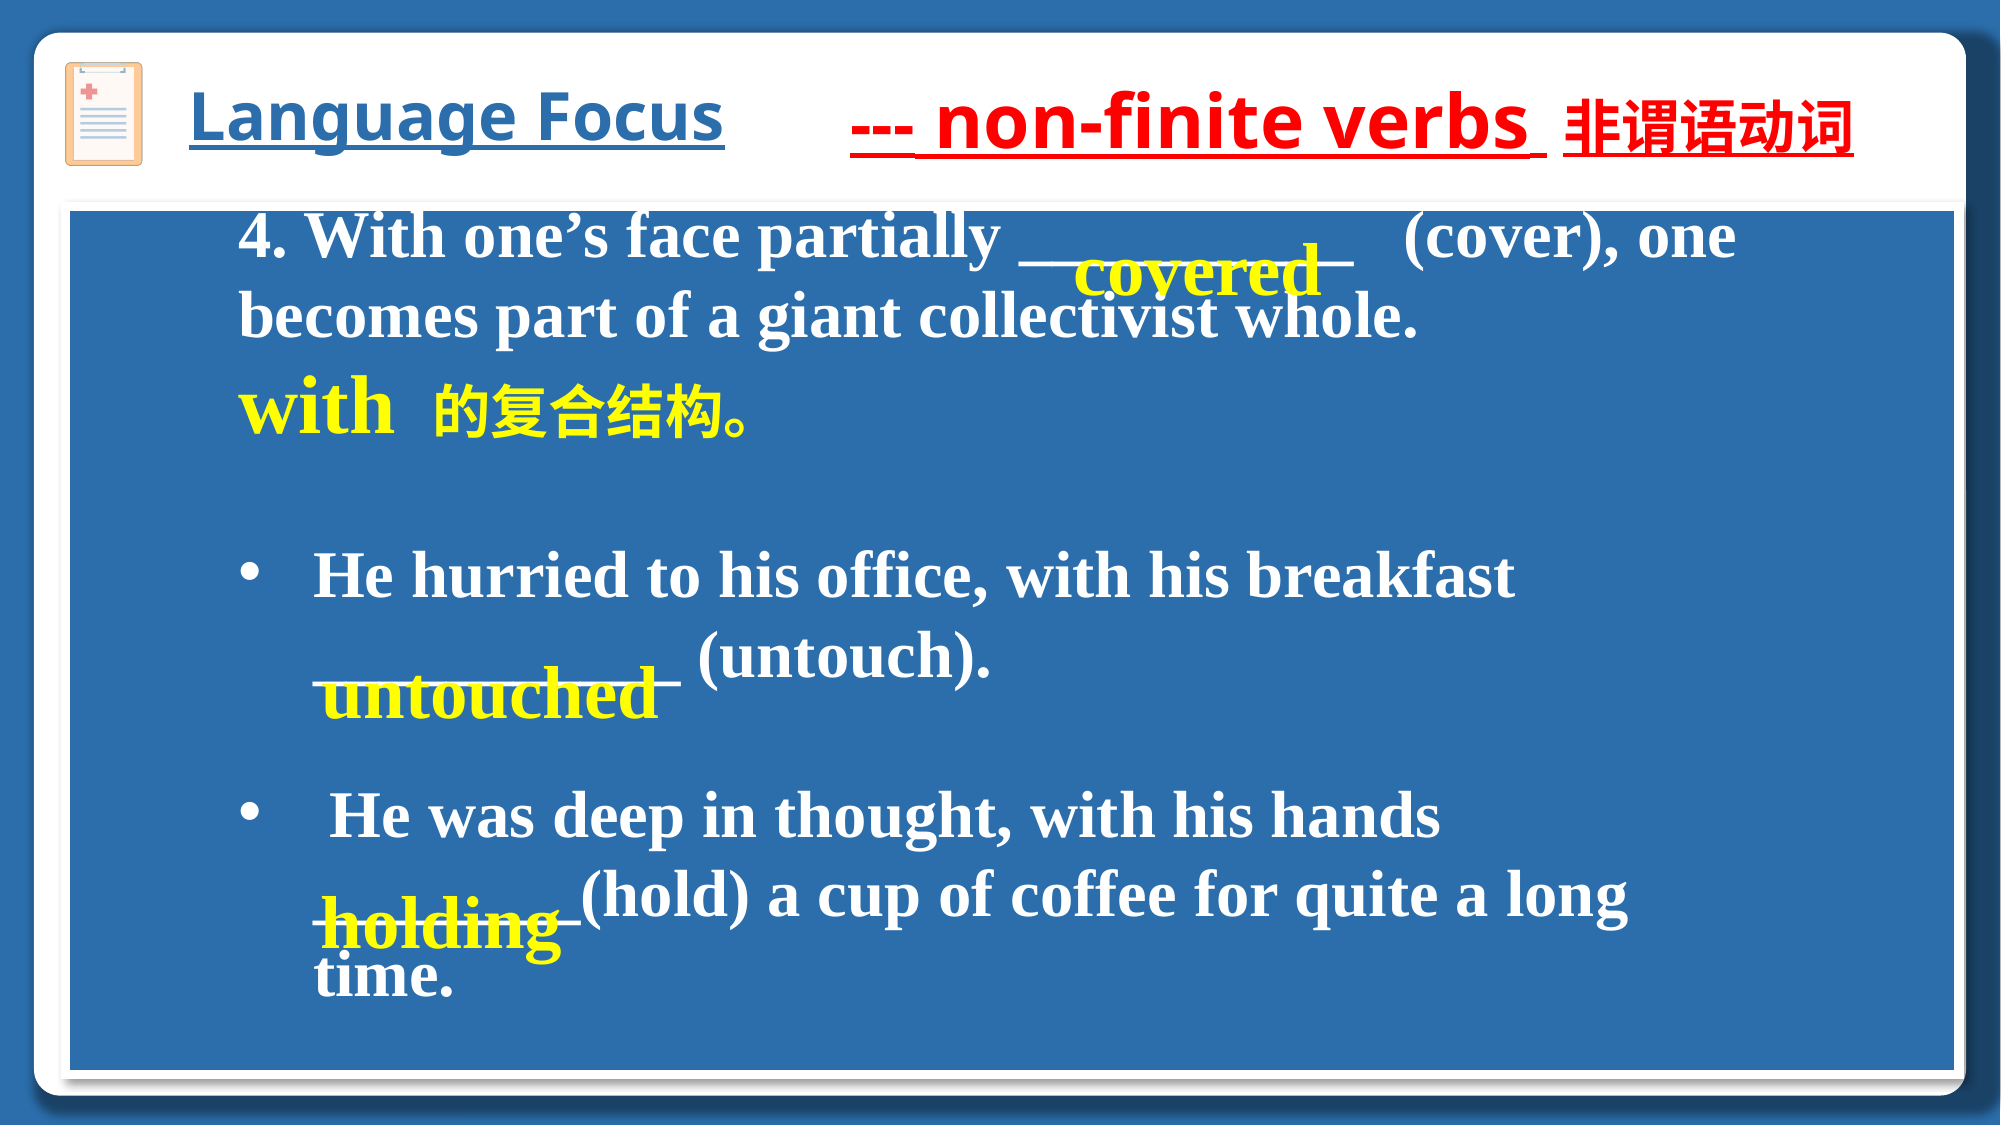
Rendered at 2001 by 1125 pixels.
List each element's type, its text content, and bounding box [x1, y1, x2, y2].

text_box covered [936, 212, 1460, 318]
text_box Language Focus [206, 65, 740, 161]
text_box --- non-finite verbs 非谓语动词 [835, 65, 1870, 171]
picture [0, 40, 206, 188]
text_box holding [180, 865, 704, 971]
text_box untouched [228, 636, 753, 742]
text_box 4. With one’s face partially __________ (cover), one becomes part of a giant collectivist whole. with 的复合结构。 He hurried to his office, with his breakfast ___________ (untouch). He was deep in thought, with his hands ________(hold) a cup of coffee for quite a long time. [65, 205, 1960, 1075]
